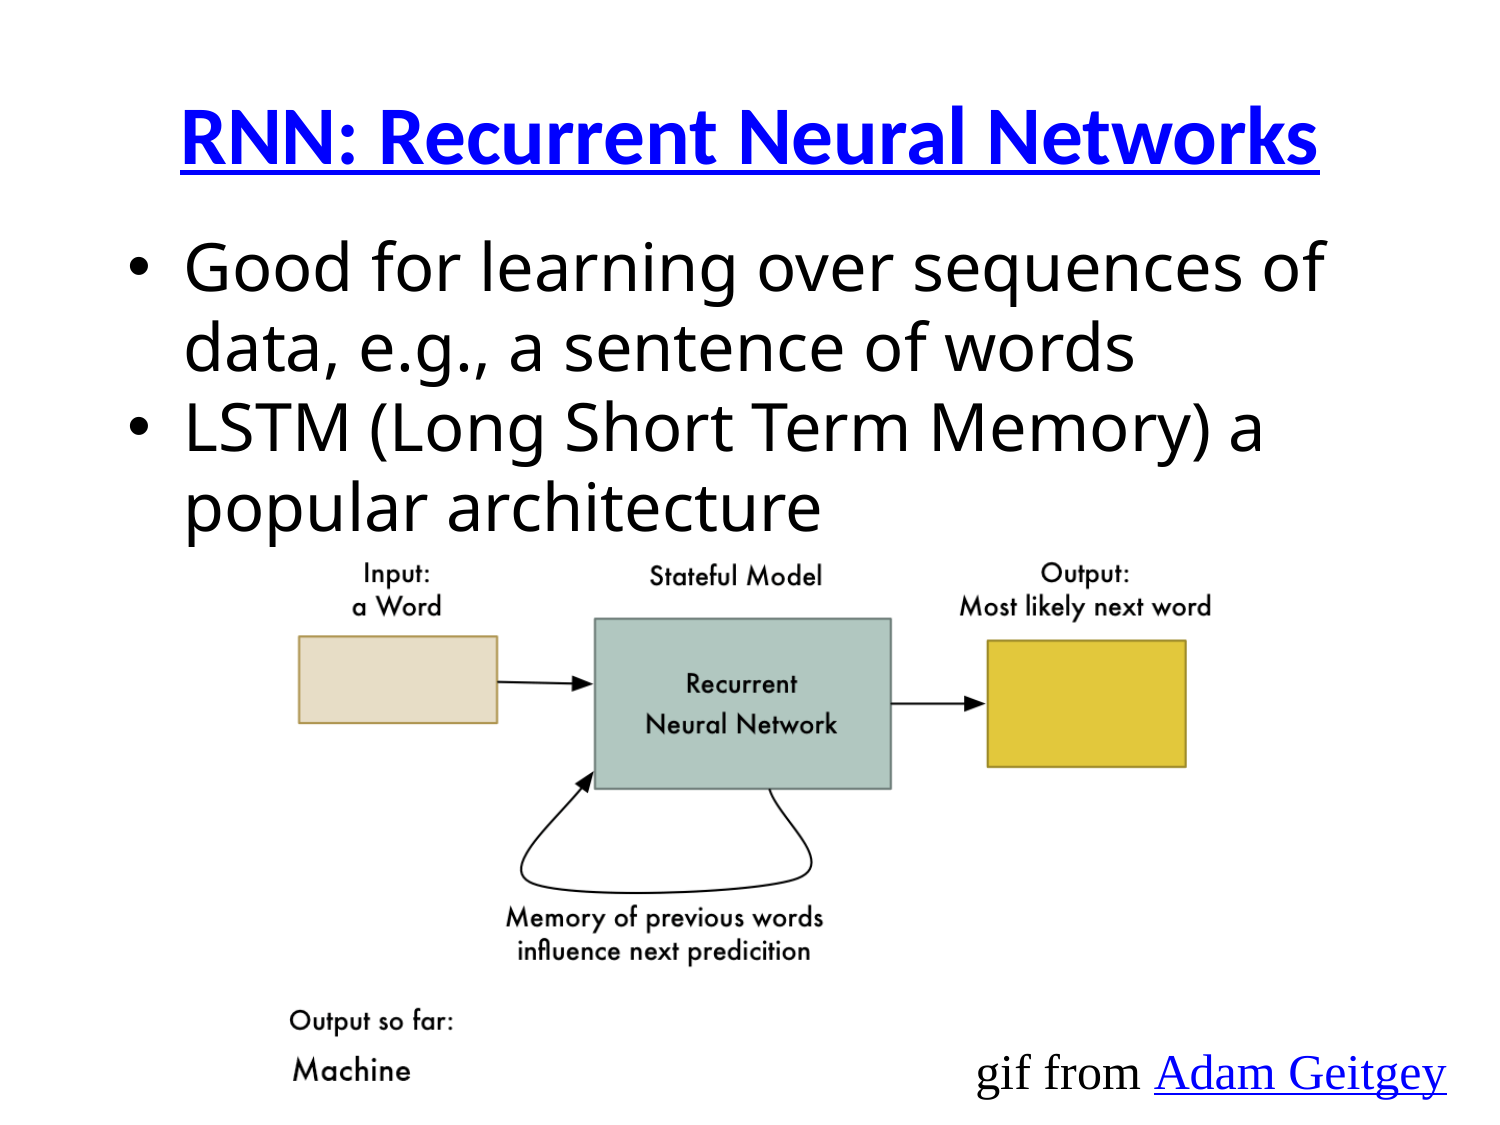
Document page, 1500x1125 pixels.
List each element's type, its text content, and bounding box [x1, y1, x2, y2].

picture [288, 555, 1212, 1109]
title RNN: Recurrent Neural Networks [68, 37, 1432, 225]
text_box gif from Adam Geitgey [1216, 1032, 1462, 1107]
text_box Good for learning over sequences of data, e.g., a sentence of words LSTM (Long Short Term Memory) a popular architecture [112, 217, 1388, 553]
